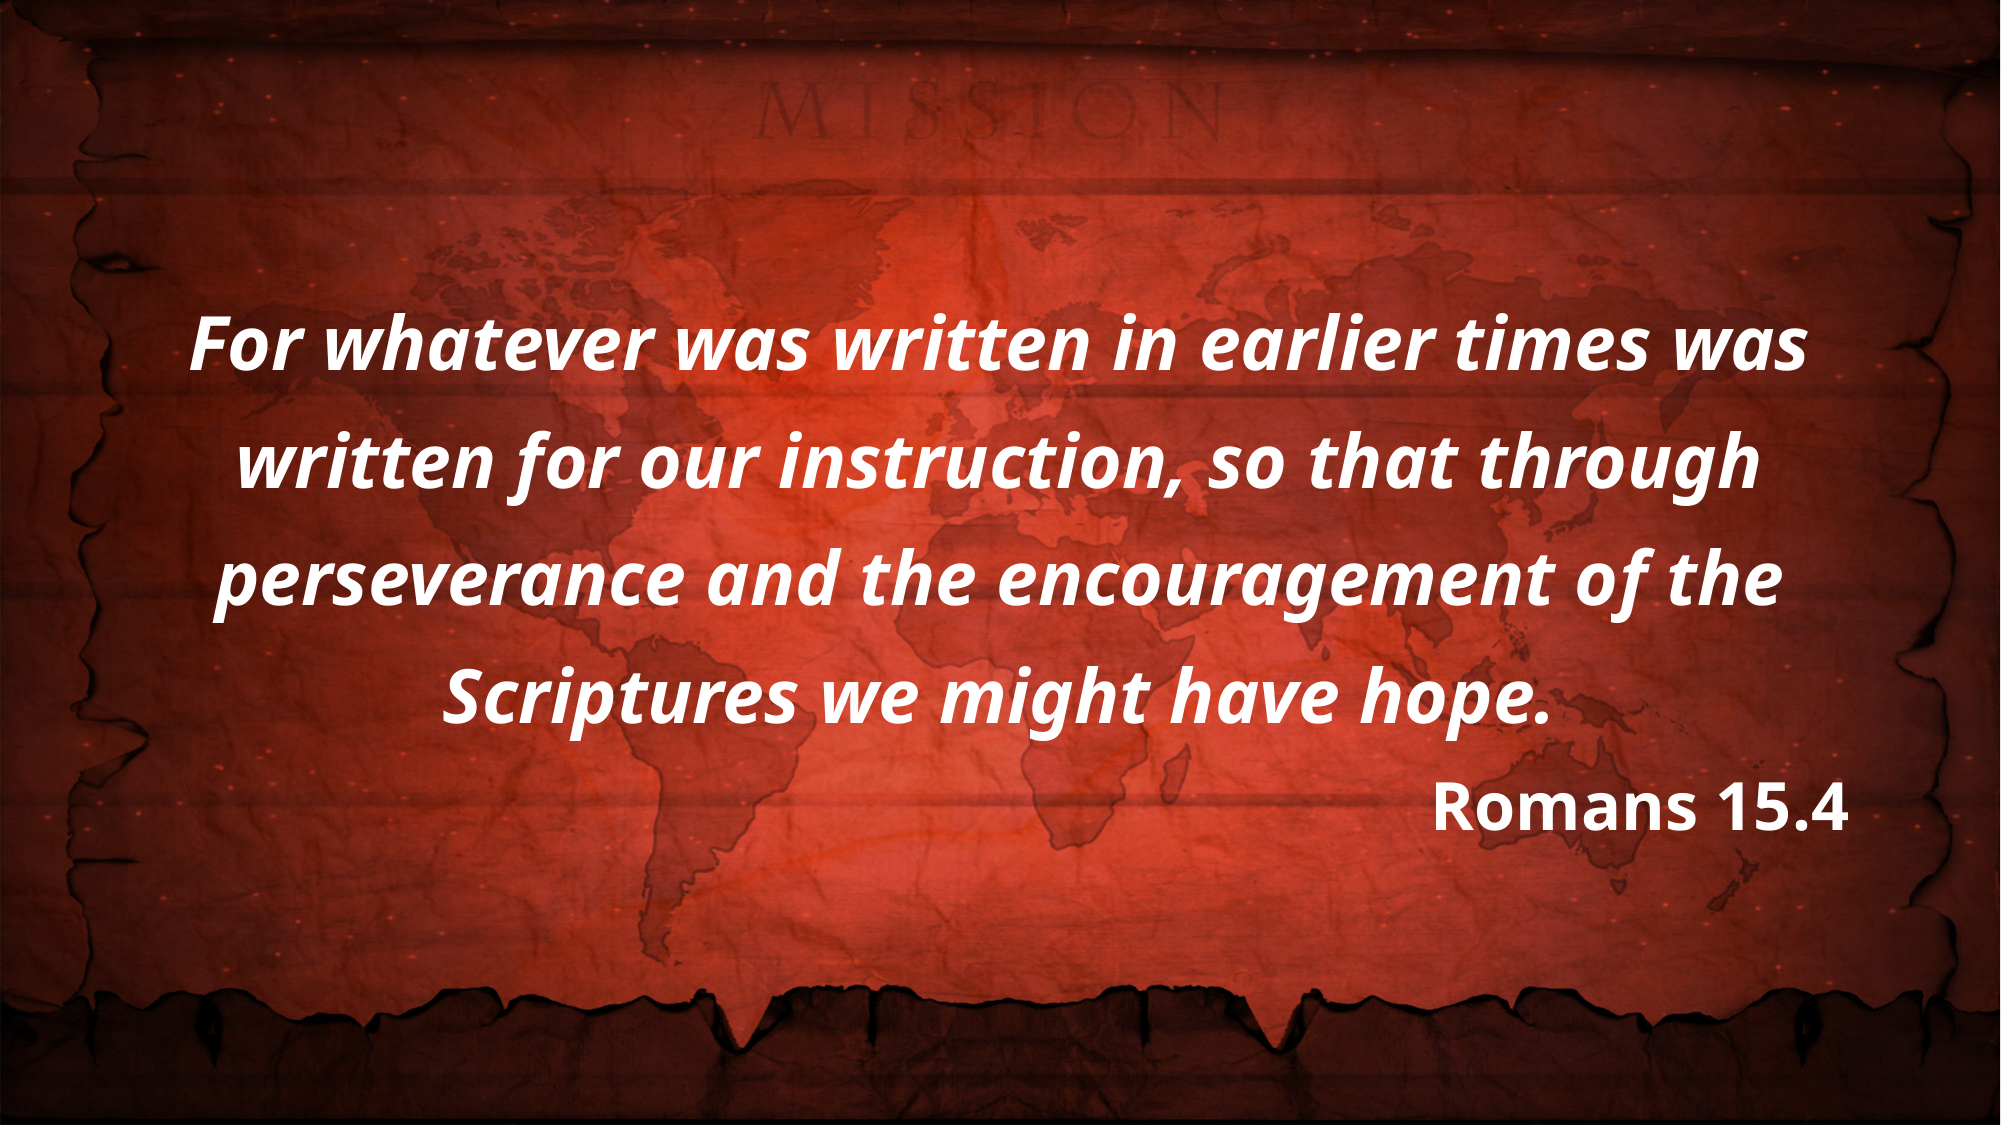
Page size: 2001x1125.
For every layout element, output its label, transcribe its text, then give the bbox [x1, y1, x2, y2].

picture [0, 0, 2001, 1125]
list For whatever was written in earlier times was written for our instruction, so that through perseverance and the encouragement of the Scriptures we might have hope. Romans 15.4 [135, 54, 1865, 1071]
